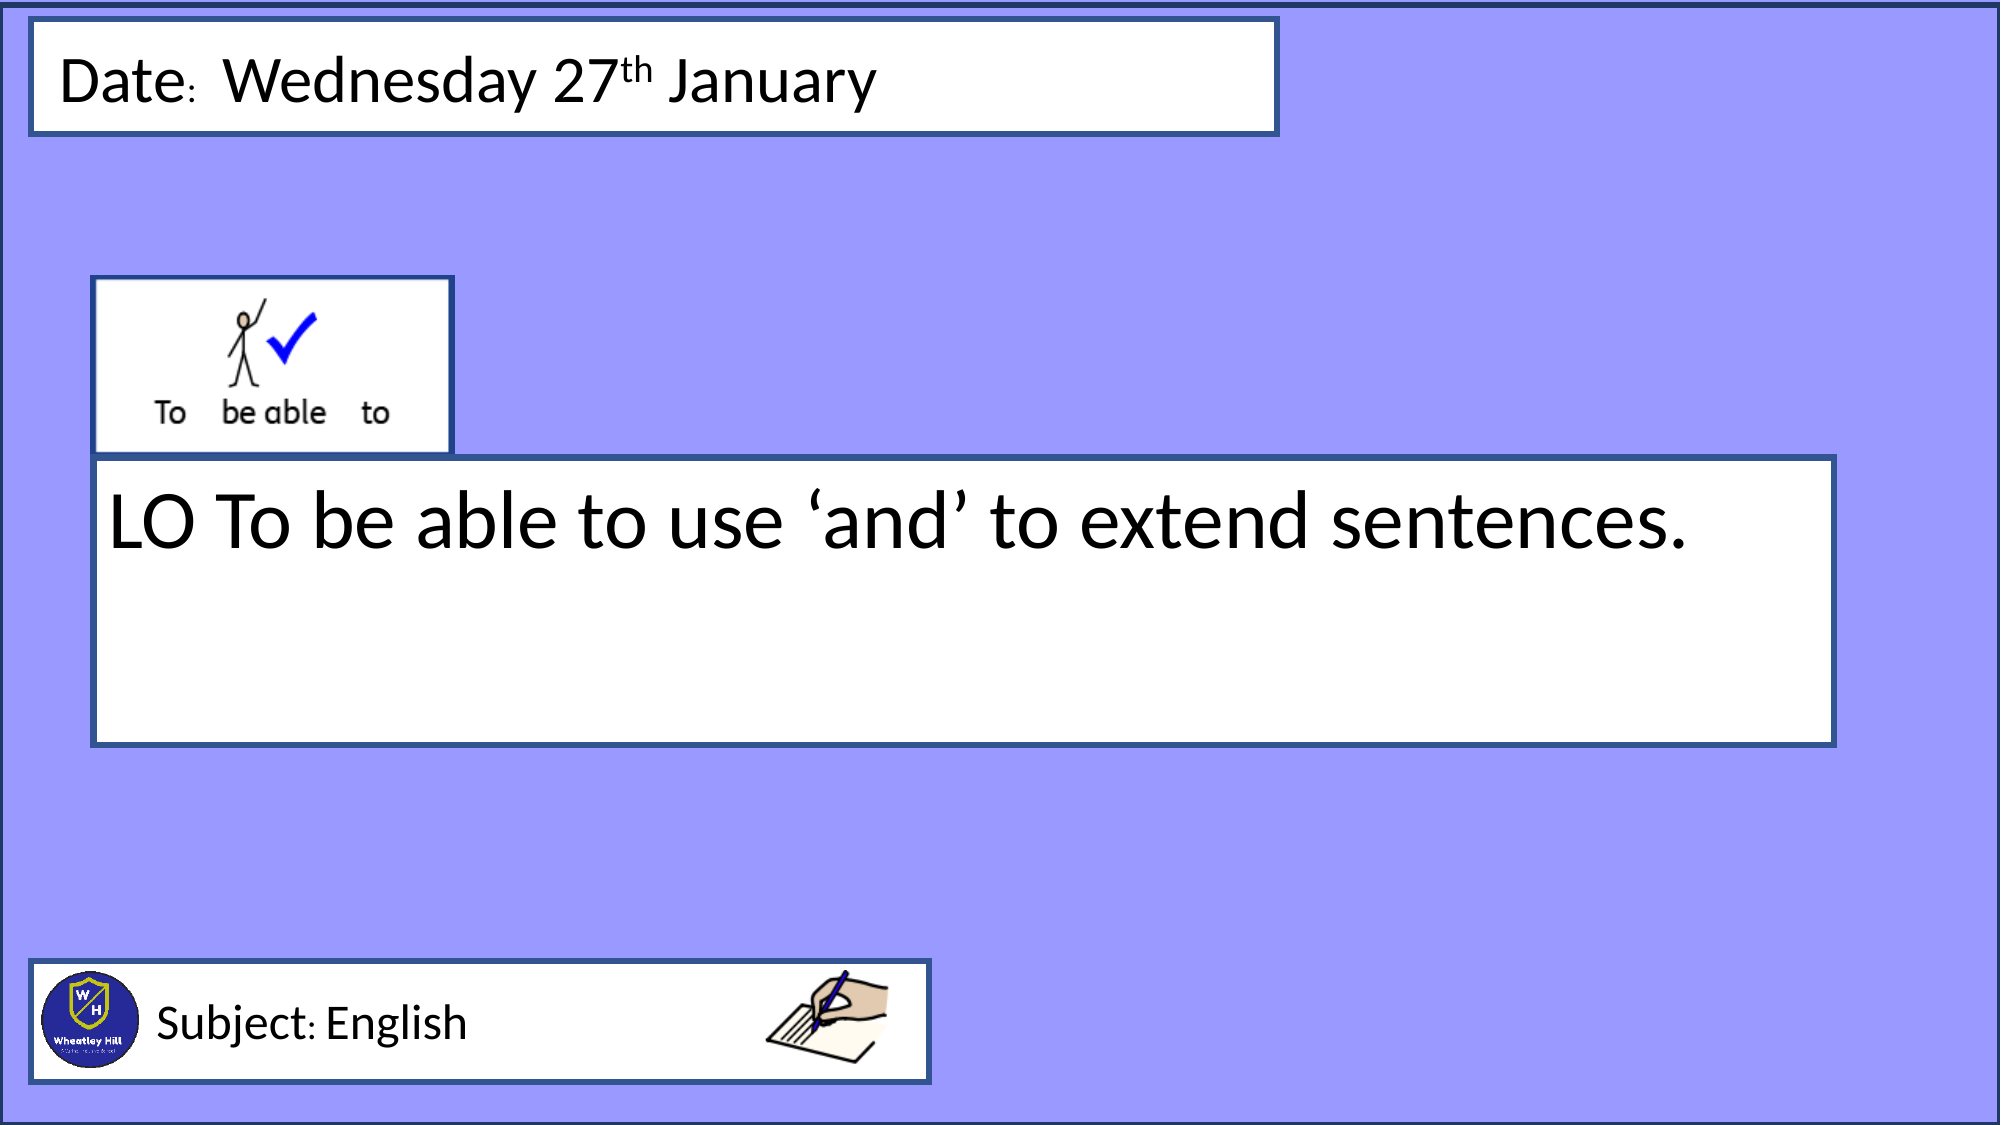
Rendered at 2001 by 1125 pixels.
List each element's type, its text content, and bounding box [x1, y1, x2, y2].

text_box [30, 18, 1278, 135]
picture [762, 970, 899, 1076]
picture [90, 275, 455, 457]
text_box [92, 456, 1835, 746]
text_box [0, 4, 2000, 1125]
picture [41, 971, 139, 1068]
text_box Subject: English [141, 981, 762, 1057]
text_box Date: Wednesday 27th January [44, 28, 1264, 124]
text_box [30, 960, 930, 1083]
text_box LO To be able to use ‘and’ to extend sentences. [93, 457, 1805, 573]
